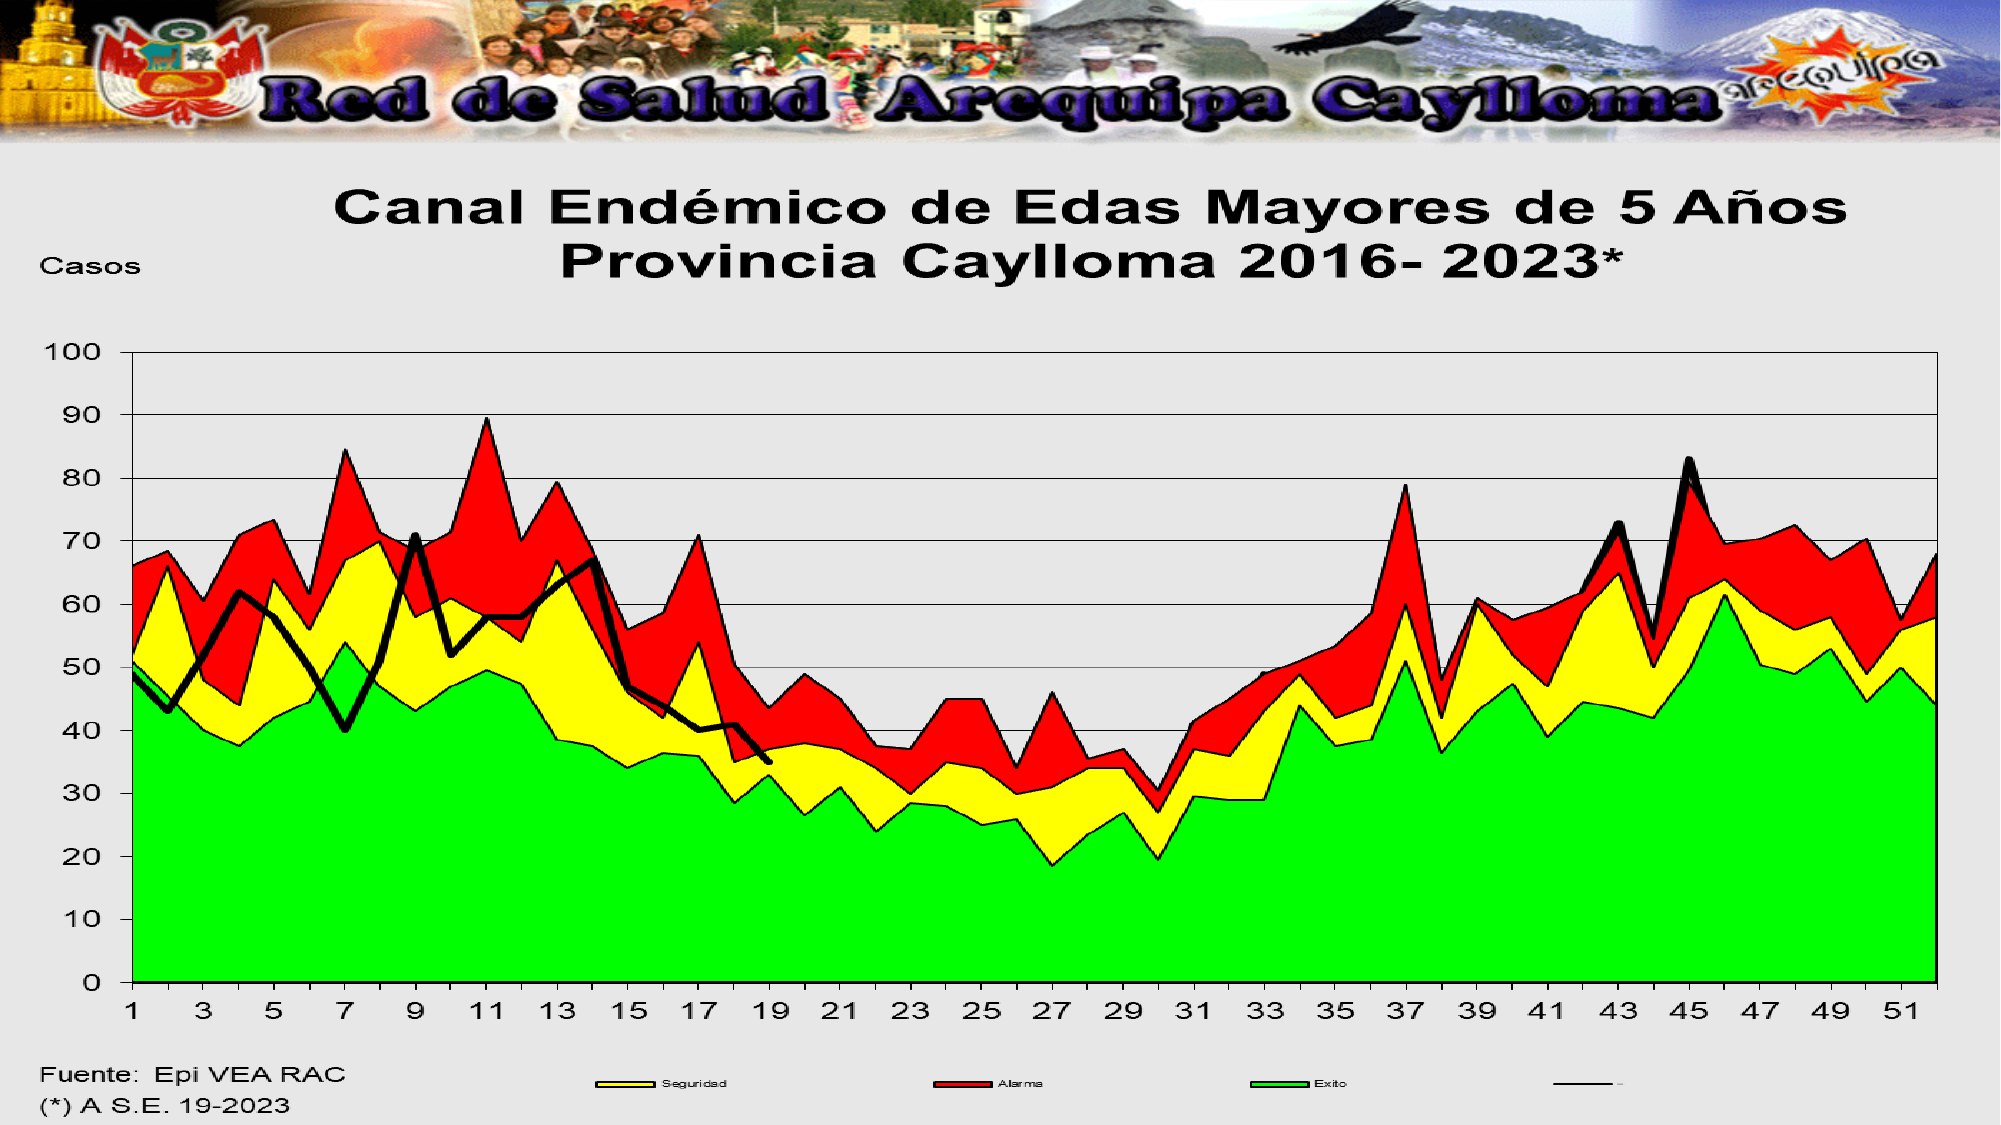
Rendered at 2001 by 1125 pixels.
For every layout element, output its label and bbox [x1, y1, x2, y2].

text_box [249, 0, 2000, 37]
picture [0, 0, 2001, 1125]
